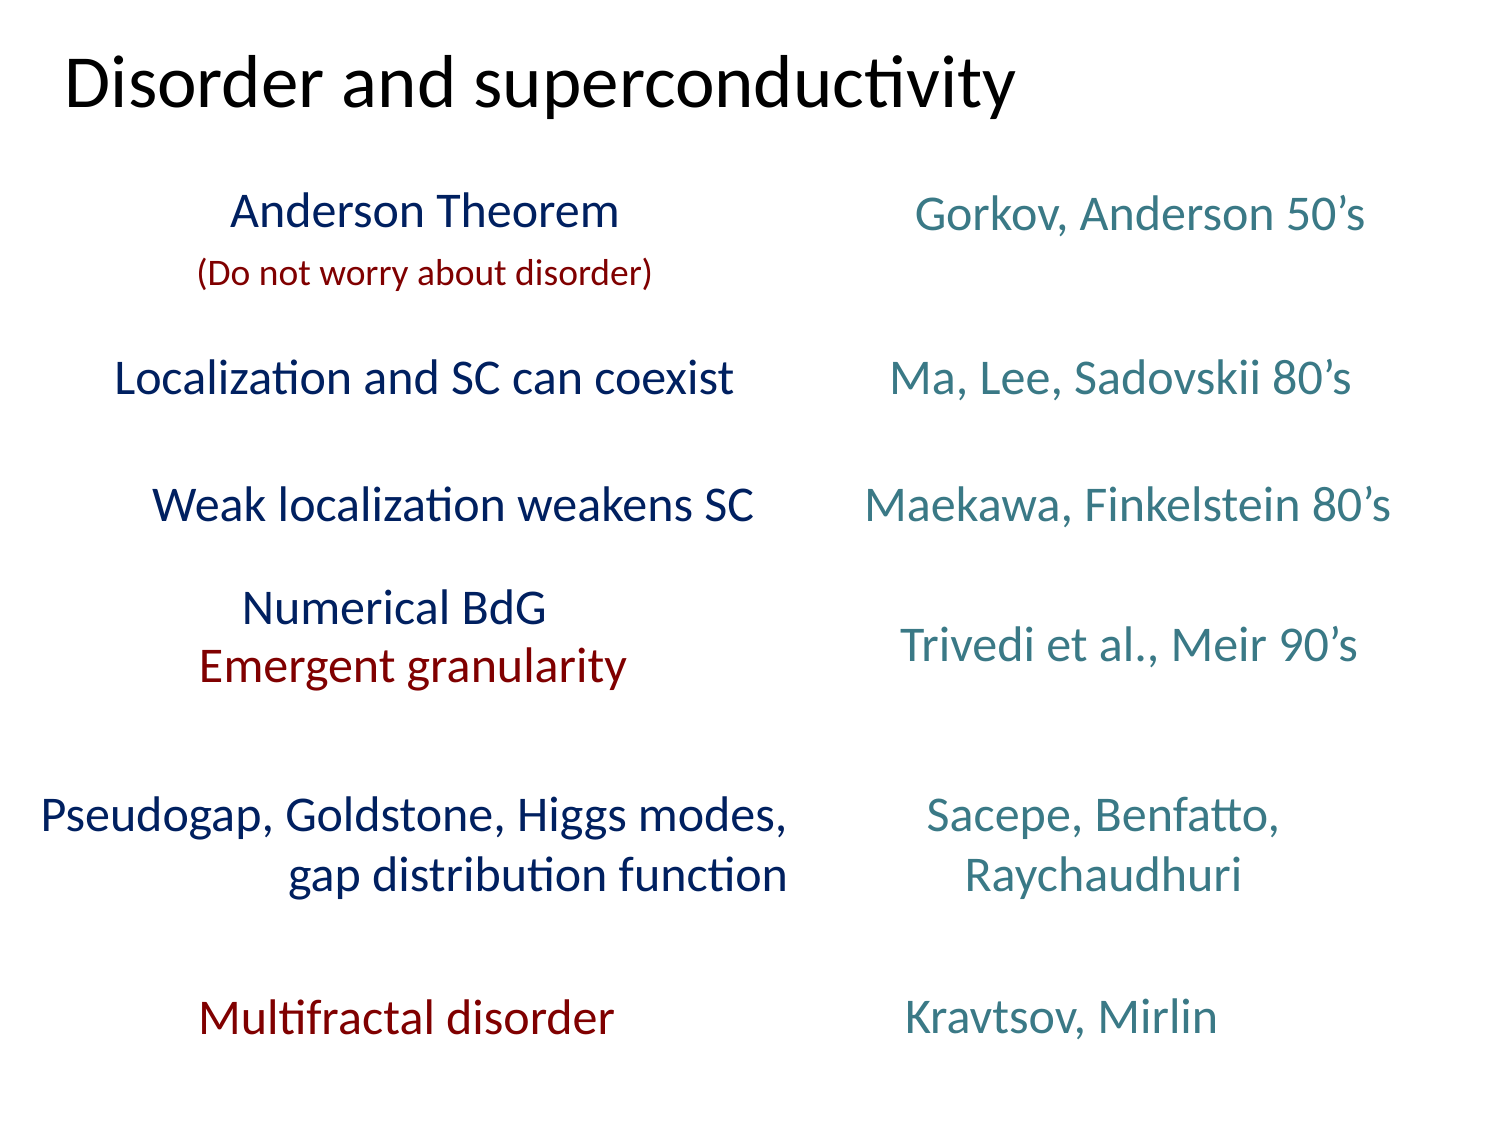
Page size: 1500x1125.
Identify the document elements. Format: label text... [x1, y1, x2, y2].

text_box Maekawa, Finkelstein 80’s [849, 463, 1463, 539]
text_box Pseudogap, Goldstone, Higgs modes, gap distribution function [20, 773, 797, 909]
text_box Trivedi et al., Meir 90’s [885, 604, 1450, 679]
text_box (Do not worry about disorder) [105, 240, 745, 301]
text_box Weak localization weakens SC [137, 463, 849, 539]
text_box Multifractal disorder [183, 976, 631, 1052]
text_box Gorkov, Anderson 50’s [900, 173, 1382, 248]
text_box Sacepe, Benfatto, Raychaudhuri [797, 773, 1410, 909]
text_box Anderson Theorem [75, 170, 775, 245]
text_box Kravtsov, Mirlin [890, 975, 1410, 1051]
text_box Ma, Lee, Sadovskii 80’s [874, 337, 1400, 413]
text_box Disorder and superconductivity [49, 24, 1216, 130]
text_box Numerical BdG [62, 567, 738, 624]
text_box Localization and SC can coexist [99, 337, 763, 473]
text_box Emergent granularity [3, 624, 823, 700]
